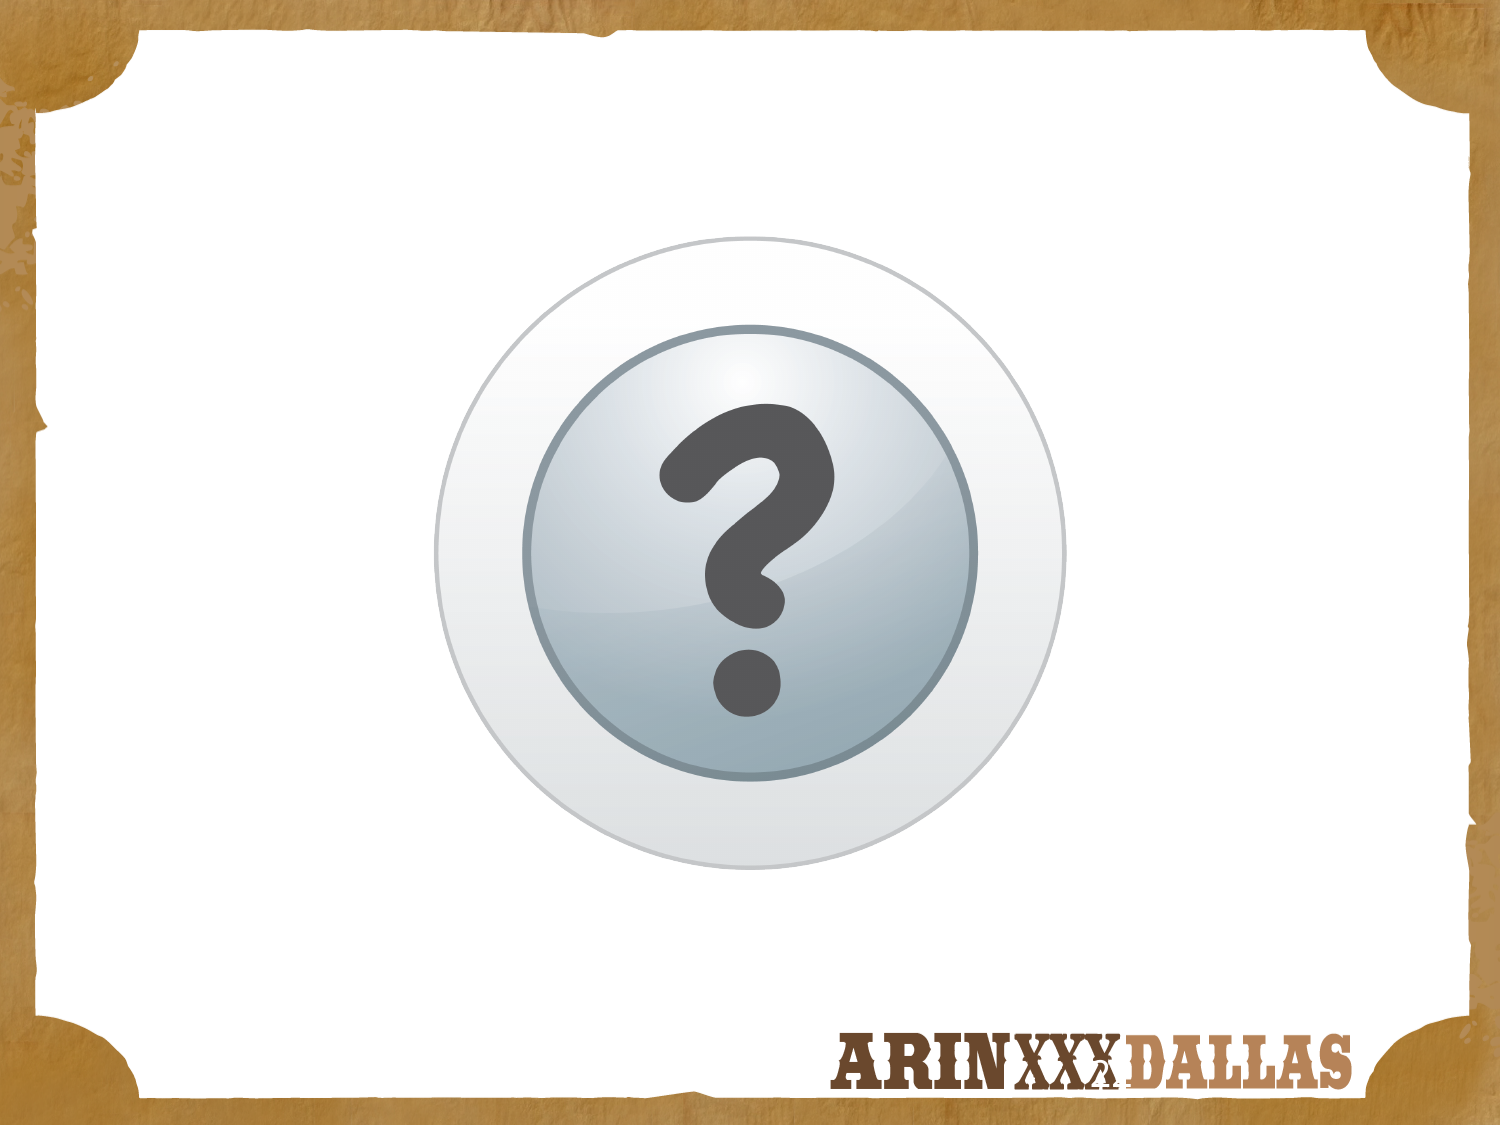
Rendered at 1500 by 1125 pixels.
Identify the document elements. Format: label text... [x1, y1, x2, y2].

picture [0, 0, 1500, 1125]
slide_number 22 [1074, 1042, 1425, 1103]
